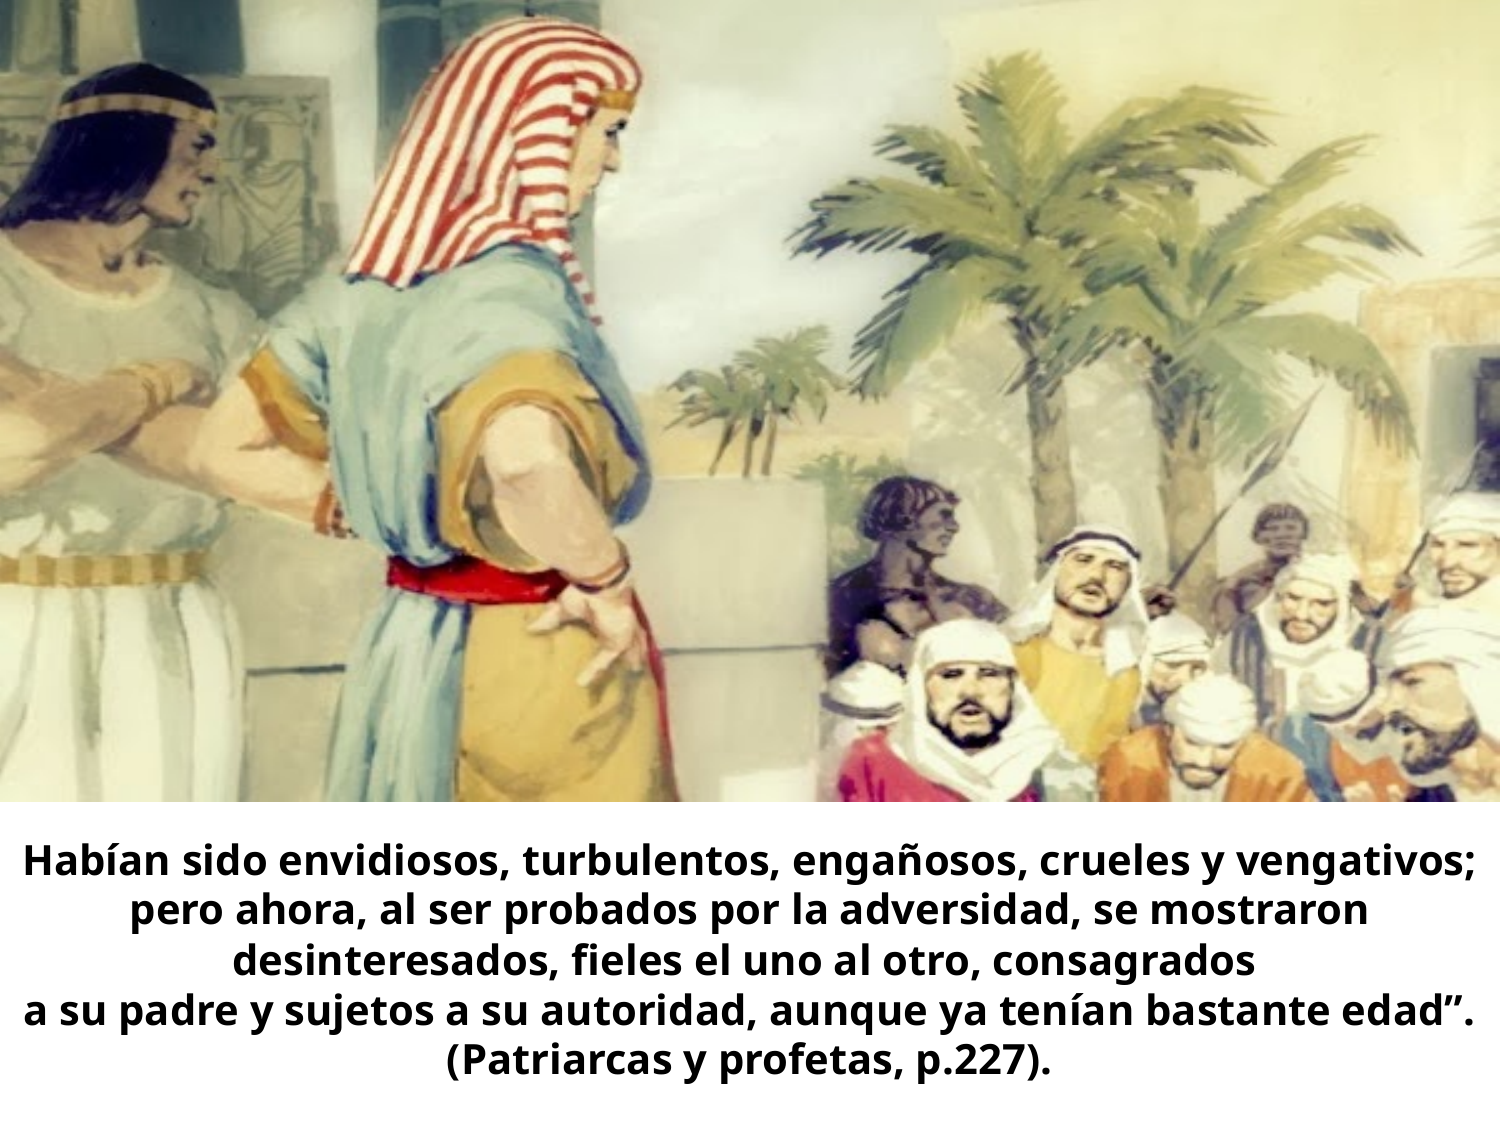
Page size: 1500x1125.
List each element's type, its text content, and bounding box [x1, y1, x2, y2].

picture [0, 0, 1500, 802]
text_box Habían sido envidiosos, turbulentos, engañosos, crueles y vengativos; pero ahora, al ser probados por la adversidad, se mostraron desinteresados, fieles el uno al otro, consagrados a su padre y sujetos a su autoridad, aunque ya tenían bastante edad”. (Patriarcas y profetas, p.227). [0, 825, 1500, 1091]
